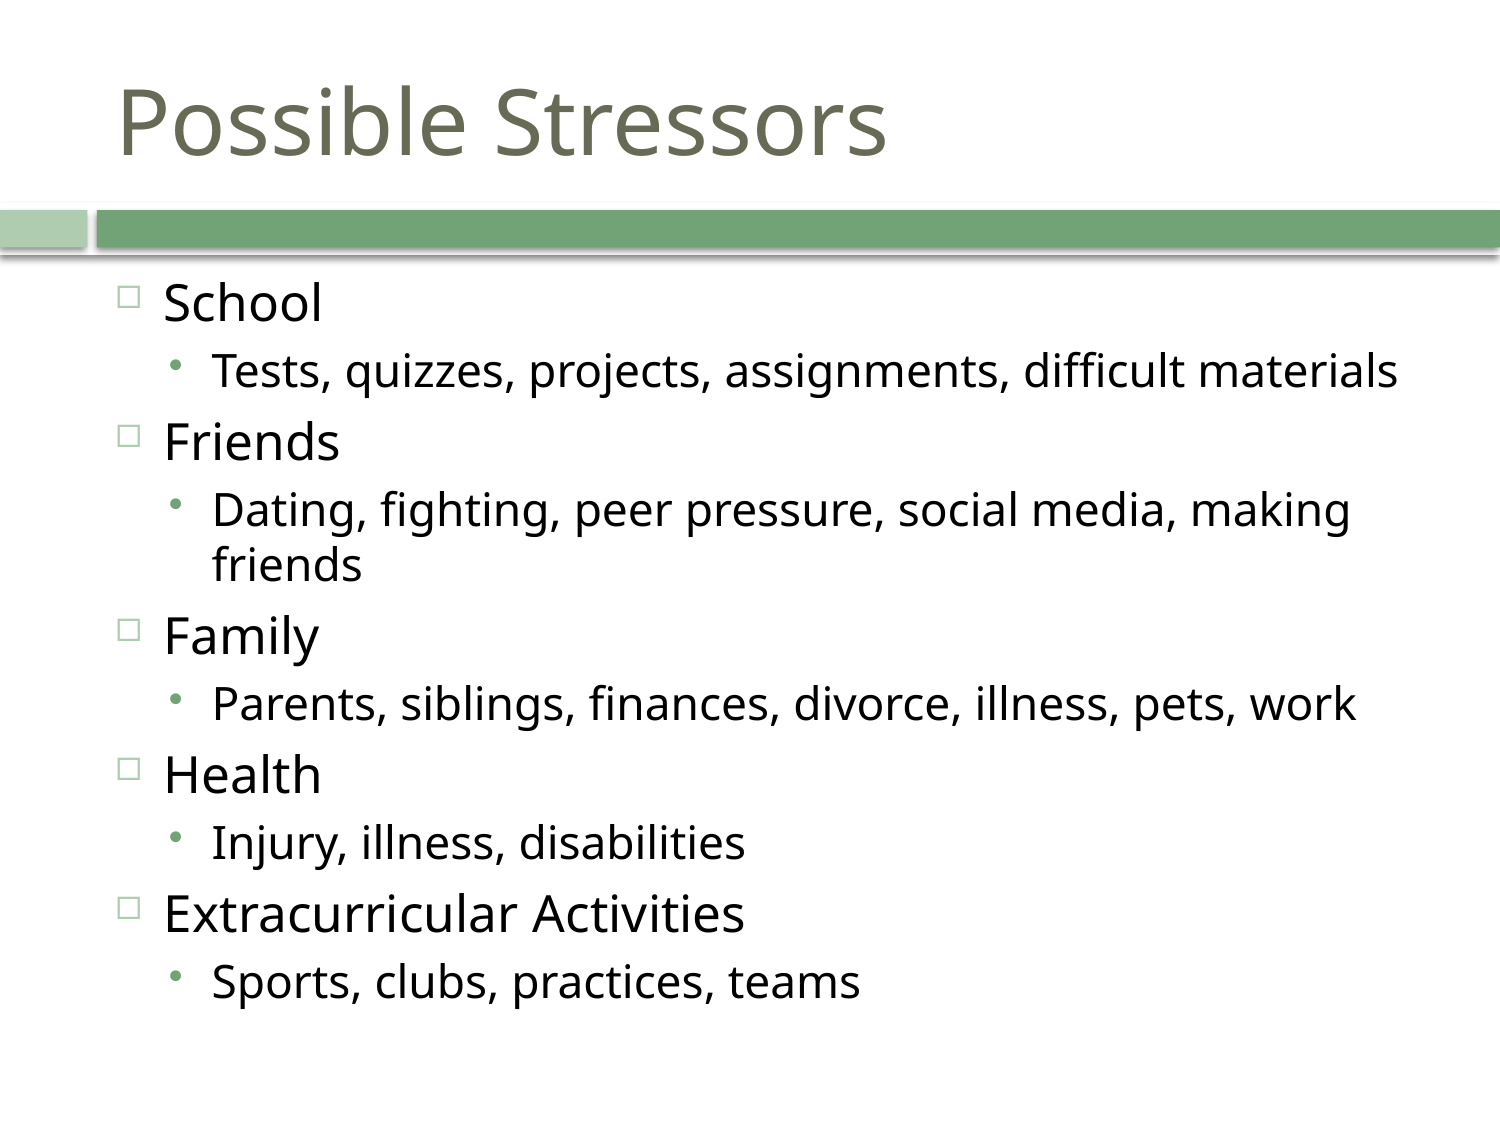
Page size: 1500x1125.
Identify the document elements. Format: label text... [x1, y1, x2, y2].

title Possible Stressors [100, 37, 1438, 200]
list School Tests, quizzes, projects, assignments, difficult materials Friends Dating, fighting, peer pressure, social media, making friends Family Parents, siblings, finances, divorce, illness, pets, work Health Injury, illness, disabilities Extracurricular Activities Sports, clubs, practices, teams [100, 262, 1438, 1063]
